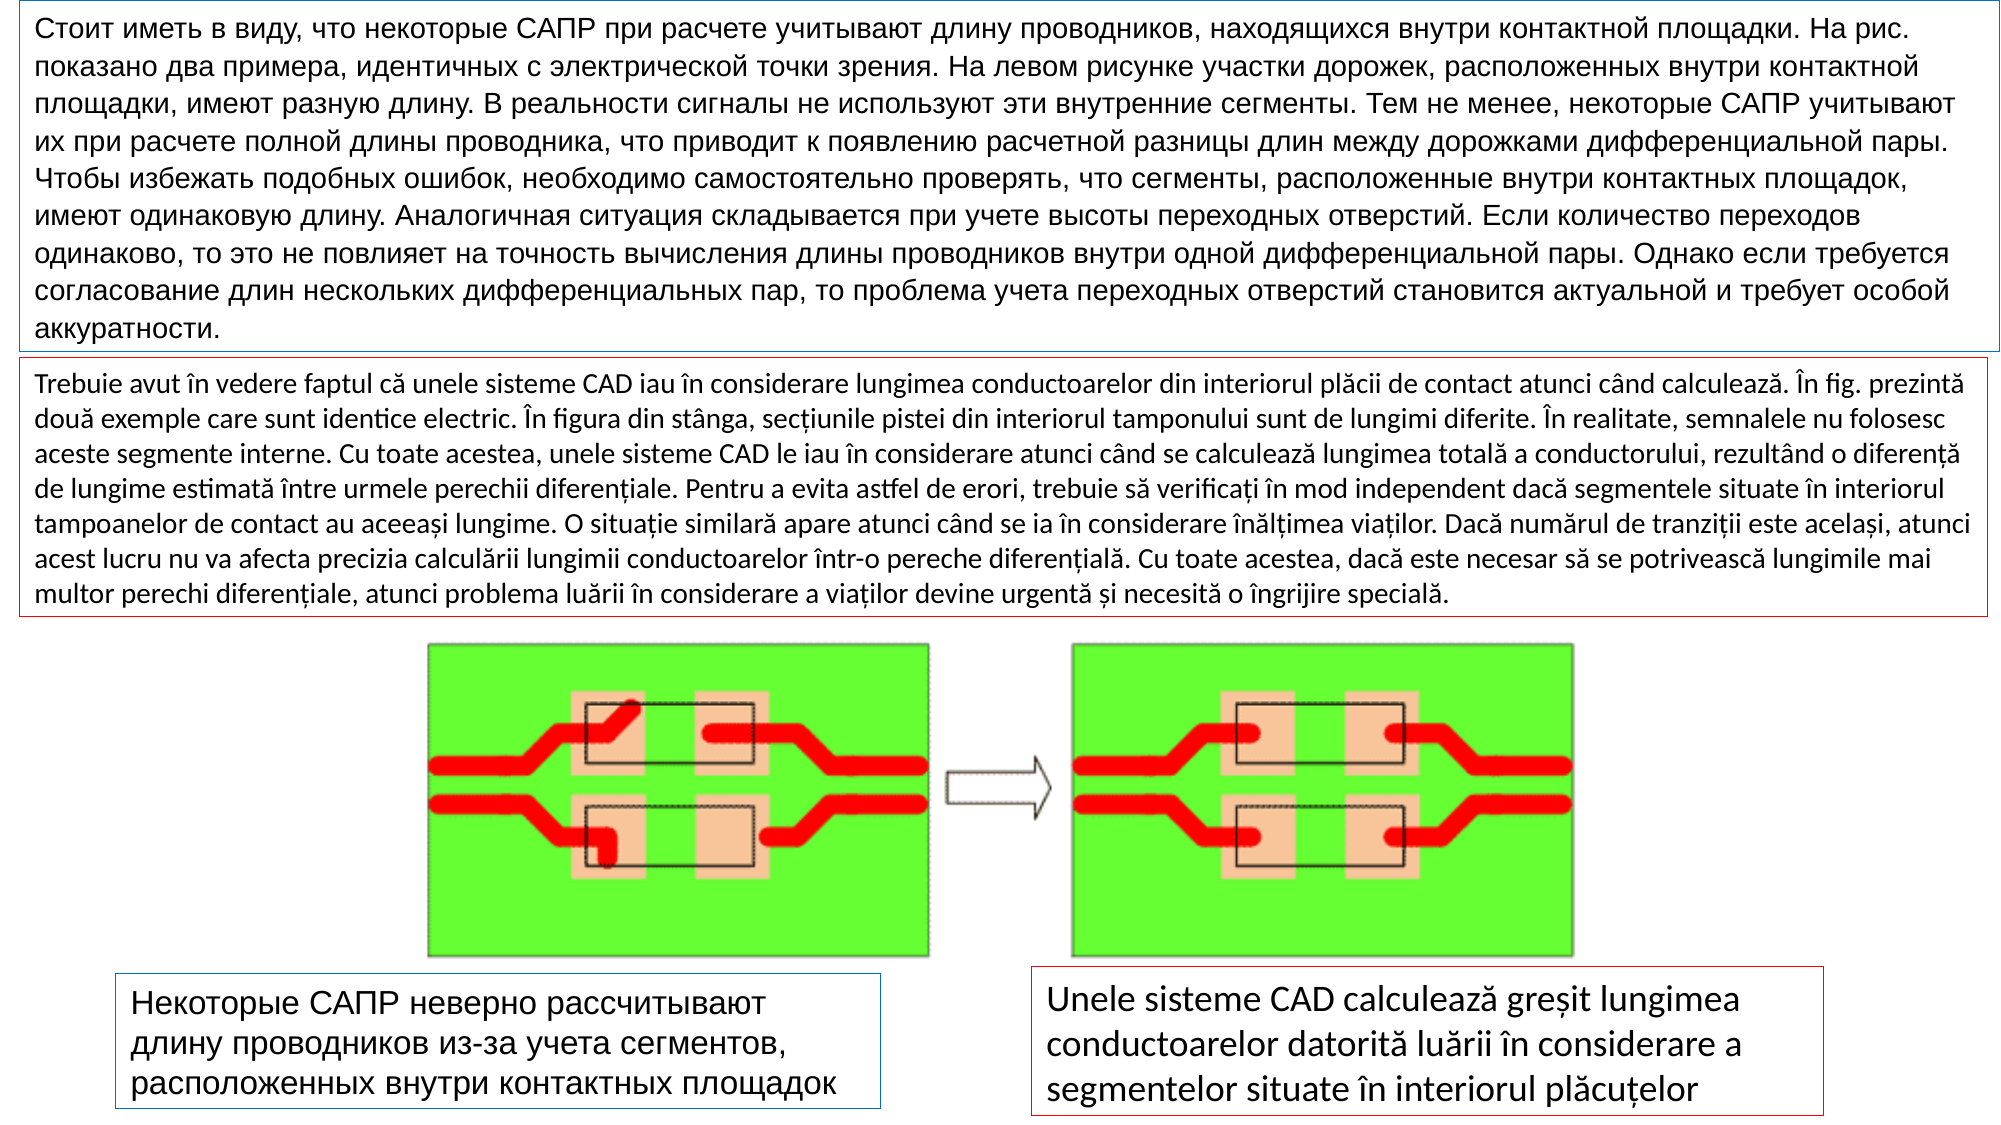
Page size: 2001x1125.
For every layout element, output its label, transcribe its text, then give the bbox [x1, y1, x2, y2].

text_box Trebuie avut în vedere faptul că unele sisteme CAD iau în considerare lungimea conductoarelor din interiorul plăcii de contact atunci când calculează. În fig. prezintă două exemple care sunt identice electric. În figura din stânga, secțiunile pistei din interiorul tamponului sunt de lungimi diferite. În realitate, semnalele nu folosesc aceste segmente interne. Cu toate acestea, unele sisteme CAD le iau în considerare atunci când se calculează lungimea totală a conductorului, rezultând o diferență de lungime estimată între urmele perechii diferențiale. Pentru a evita astfel de erori, trebuie să verificați în mod independent dacă segmentele situate în interiorul tampoanelor de contact au aceeași lungime. O situație similară apare atunci când se ia în considerare înălțimea viaților. Dacă numărul de tranziții este același, atunci acest lucru nu va afecta precizia calculării lungimii conductoarelor într-o pereche diferențială. Cu toate acestea, dacă este necesar să se potrivească lungimile mai multor perechi diferențiale, atunci problema luării în considerare a viaților devine urgentă și necesită o îngrijire specială. [19, 357, 1988, 617]
text_box Unele sisteme CAD calculează greșit lungimea conductoarelor datorită luării în considerare a segmentelor situate în interiorul plăcuțelor [1031, 966, 1824, 1116]
picture [421, 626, 1585, 967]
text_box Стоит иметь в виду, что некоторые САПР при расчете учитывают длину проводников, находящихся внутри контактной площадки. На рис. показано два примера, идентичных с электрической точки зрения. На левом рисунке участки дорожек, расположенных внутри контактной площадки, имеют разную длину. В реальности сигналы не используют эти внутренние сегменты. Тем не менее, некоторые САПР учитывают их при расчете полной длины проводника, что приводит к появлению расчетной разницы длин между дорожками дифференциальной пары. Чтобы избежать подобных ошибок, необходимо самостоятельно проверять, что сегменты, расположенные внутри контактных площадок, имеют одинаковую длину. Аналогичная ситуация складывается при учете высоты переходных отверстий. Если количество переходов одинаково, то это не повлияет на точность вычисления длины проводников внутри одной дифференциальной пары. Однако если требуется согласование длин нескольких дифференциальных пар, то проблема учета переходных отверстий становится актуальной и требует особой аккуратности. [19, 0, 2000, 352]
text_box Некоторые САПР неверно рассчитывают длину проводников из-за учета сегментов, расположенных внутри контактных площадок [115, 973, 881, 1109]
